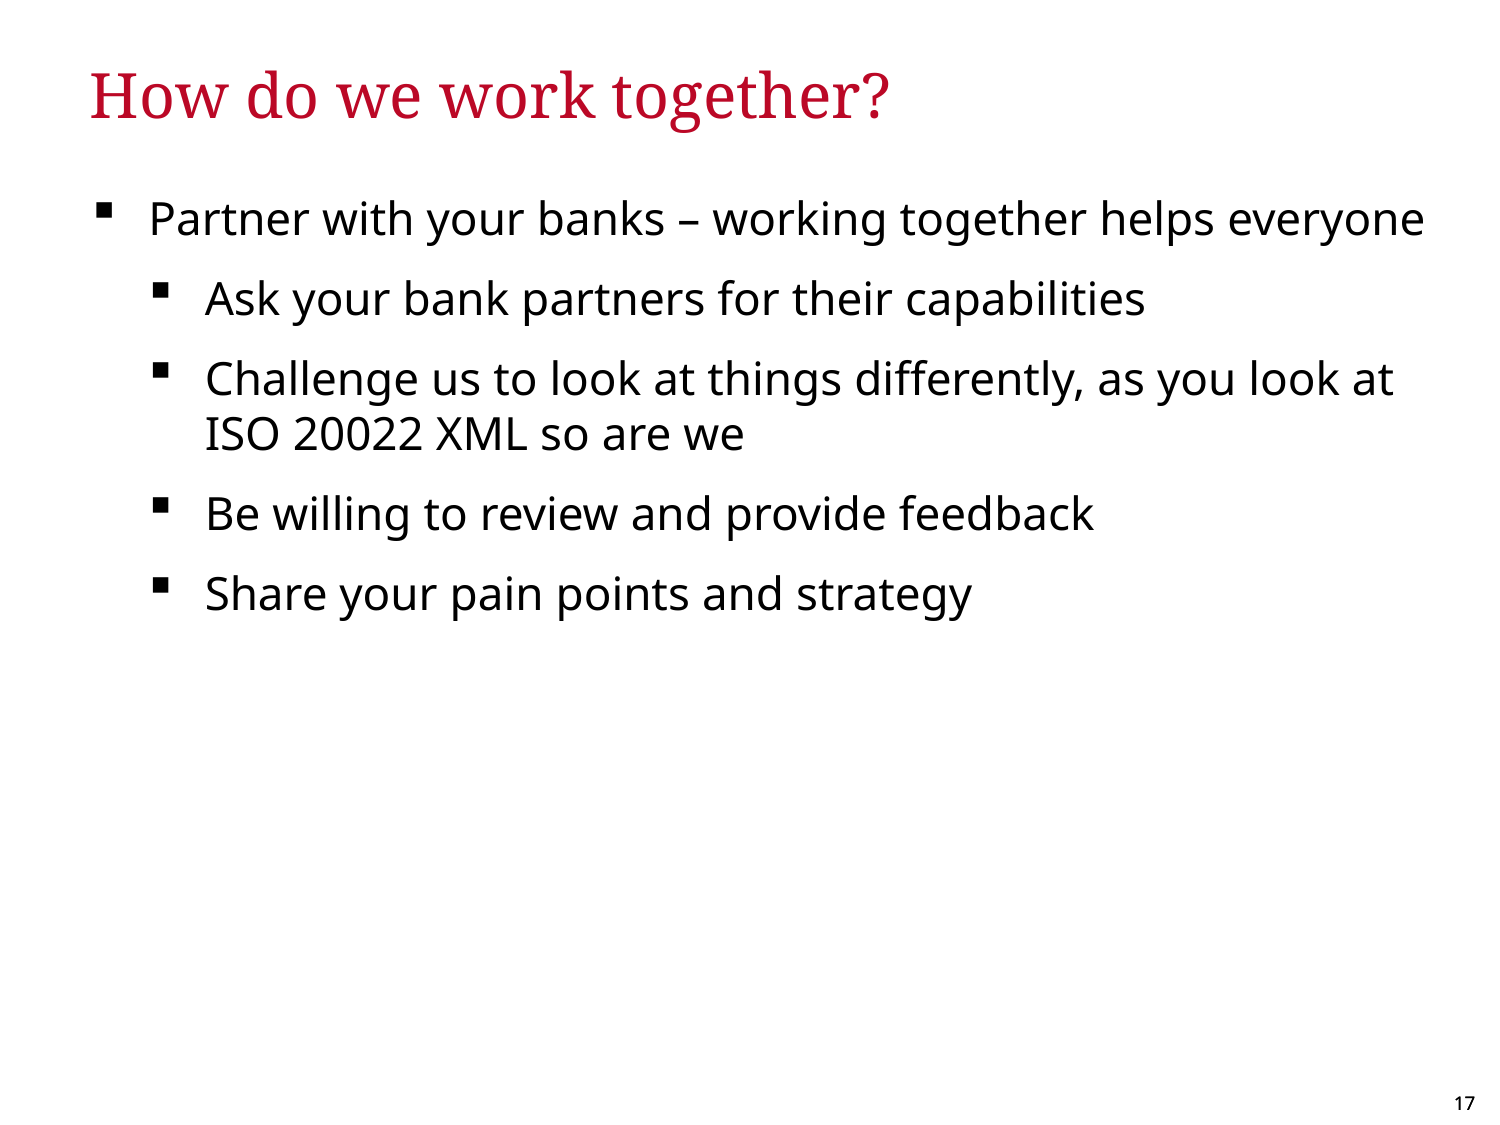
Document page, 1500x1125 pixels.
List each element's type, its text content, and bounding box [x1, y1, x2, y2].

list Partner with your banks – working together helps everyone Ask your bank partners for their capabilities Challenge us to look at things differently, as you look at ISO 20022 XML so are we Be willing to review and provide feedback Share your pain points and strategy [92, 189, 1443, 1018]
title How do we work together? [89, 52, 1440, 240]
